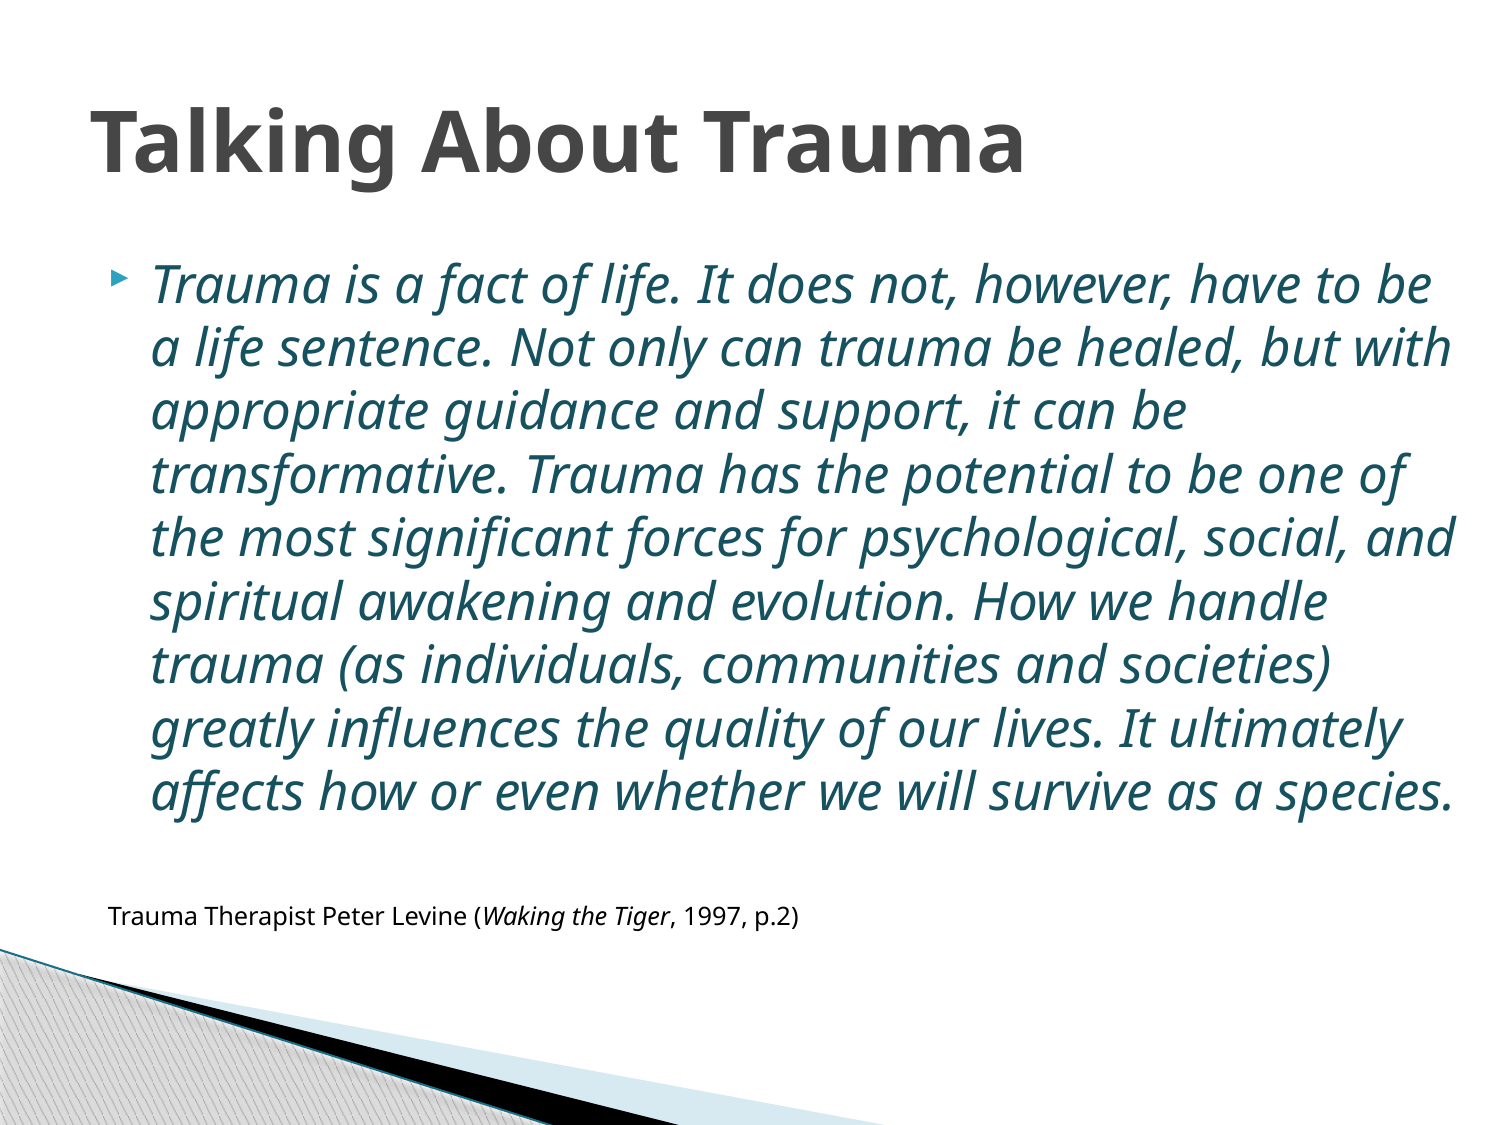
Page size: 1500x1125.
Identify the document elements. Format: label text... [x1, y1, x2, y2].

title Talking About Trauma [75, 45, 1425, 233]
list Trauma is a fact of life. It does not, however, have to be a life sentence. Not only can trauma be healed, but with appropriate guidance and support, it can be transformative. Trauma has the potential to be one of the most significant forces for psychological, social, and spiritual awakening and evolution. How we handle trauma (as individuals, communities and societies) greatly influences the quality of our lives. It ultimately affects how or even whether we will survive as a species. Trauma Therapist Peter Levine (Waking the Tiger, 1997, p.2) [75, 243, 1475, 986]
